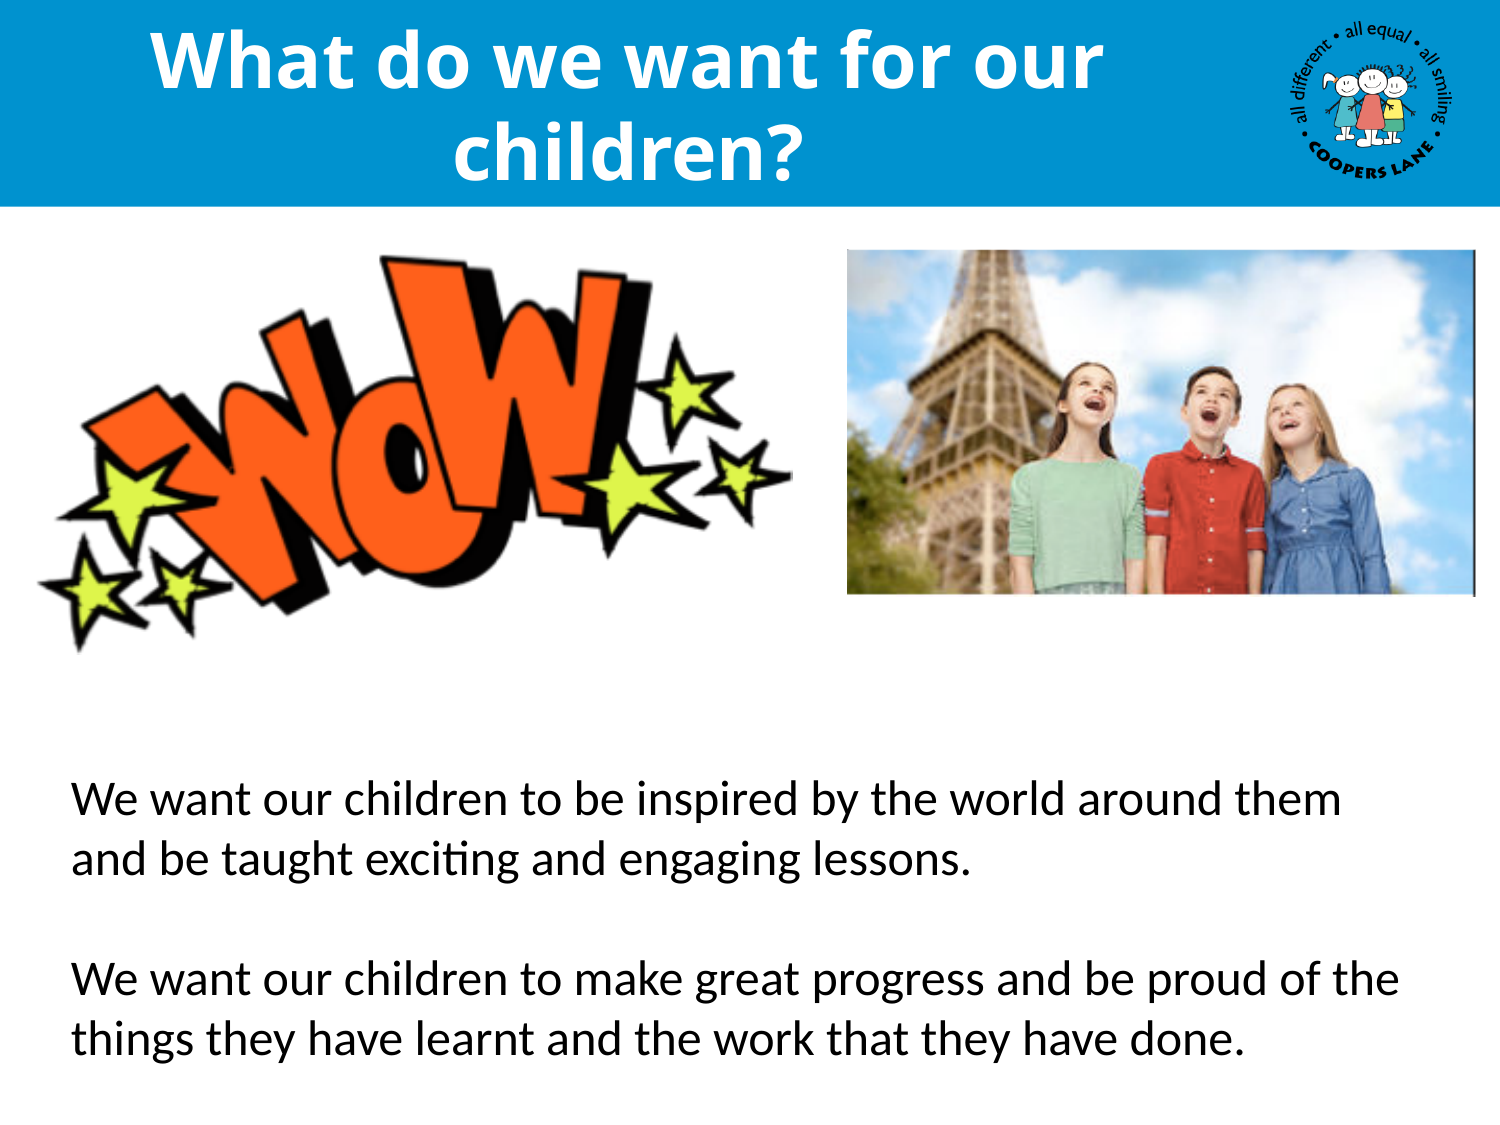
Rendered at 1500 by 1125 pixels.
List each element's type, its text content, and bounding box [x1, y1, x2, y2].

picture [847, 248, 1478, 598]
text_box [0, 0, 1500, 207]
text_box We want our children to be inspired by the world around them and be taught exciting and engaging lessons. We want our children to make great progress and be proud of the things they have learnt and the work that they have done. [63, 758, 1437, 1073]
picture [36, 253, 793, 655]
text_box What do we want for our children? [0, 10, 1270, 196]
picture [1323, 69, 1407, 146]
